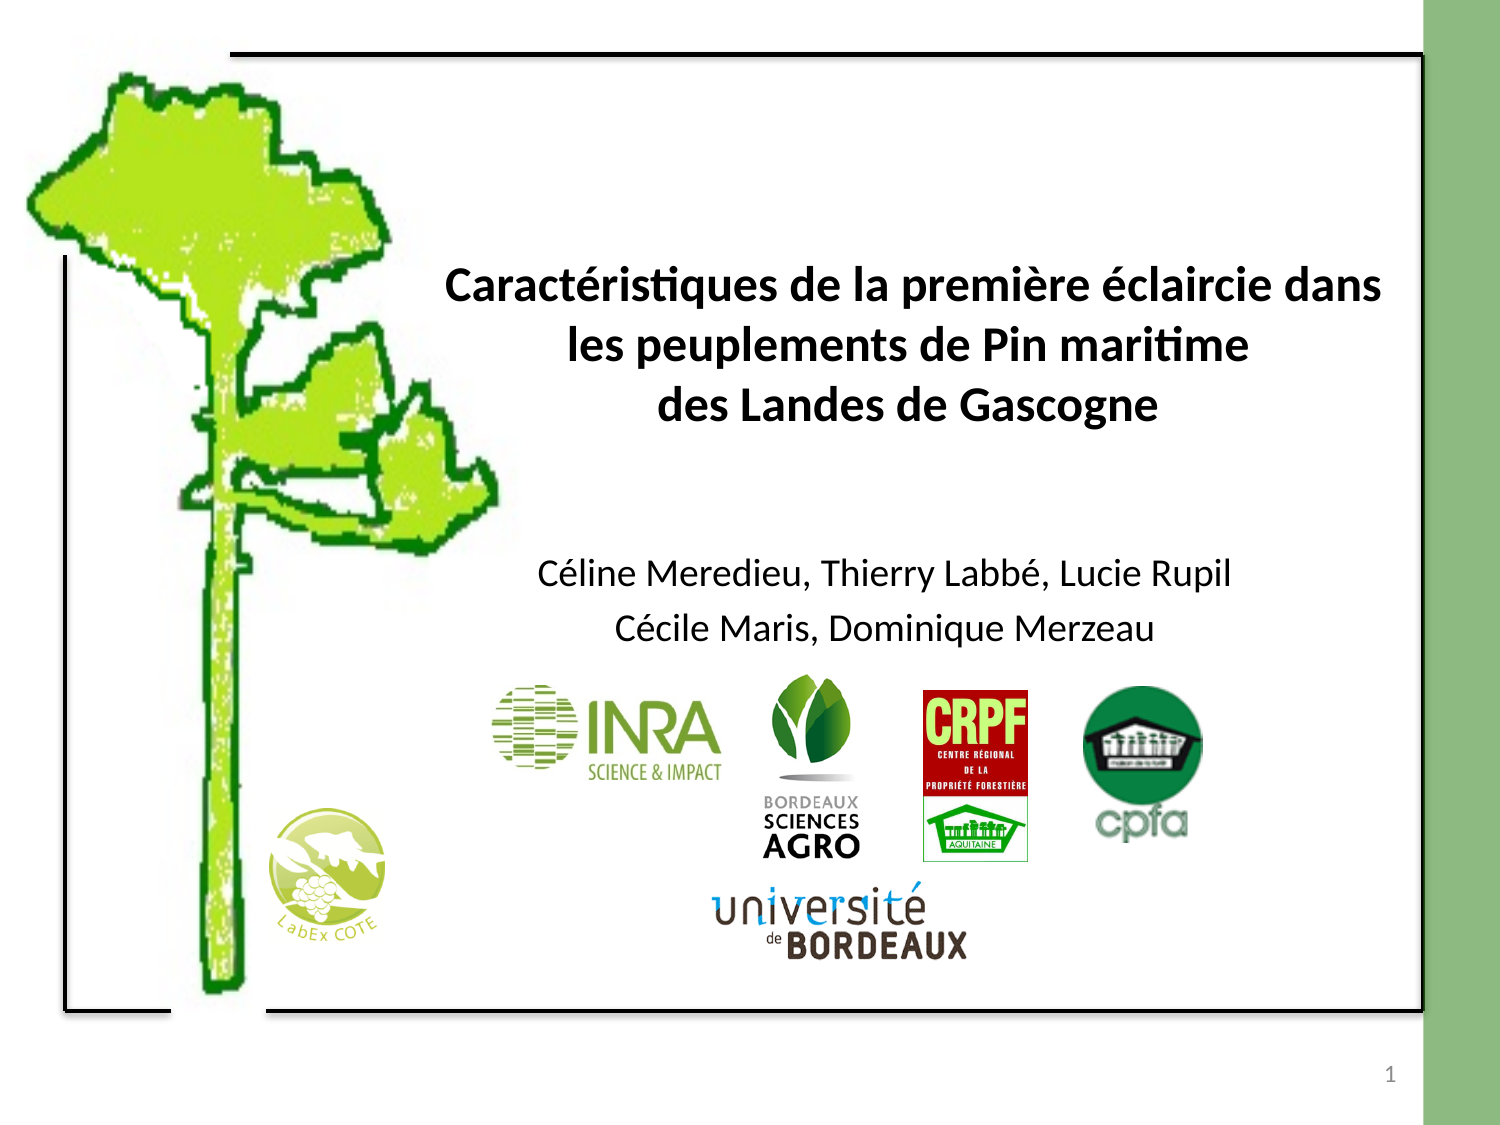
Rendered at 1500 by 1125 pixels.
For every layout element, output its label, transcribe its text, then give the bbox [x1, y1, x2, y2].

title Caractéristiques de la première éclaircie dans les peuplements de Pin maritime des Landes de Gascogne [421, 187, 1407, 496]
picture [923, 690, 1029, 863]
picture [688, 660, 994, 988]
slide_number 1 [1061, 1042, 1412, 1103]
picture [1083, 686, 1204, 843]
subtitle Céline Meredieu, Thierry Labbé, Lucie Rupil Cécile Maris, Dominique Merzeau [421, 539, 1349, 926]
picture [0, 0, 538, 1024]
picture [491, 685, 723, 780]
